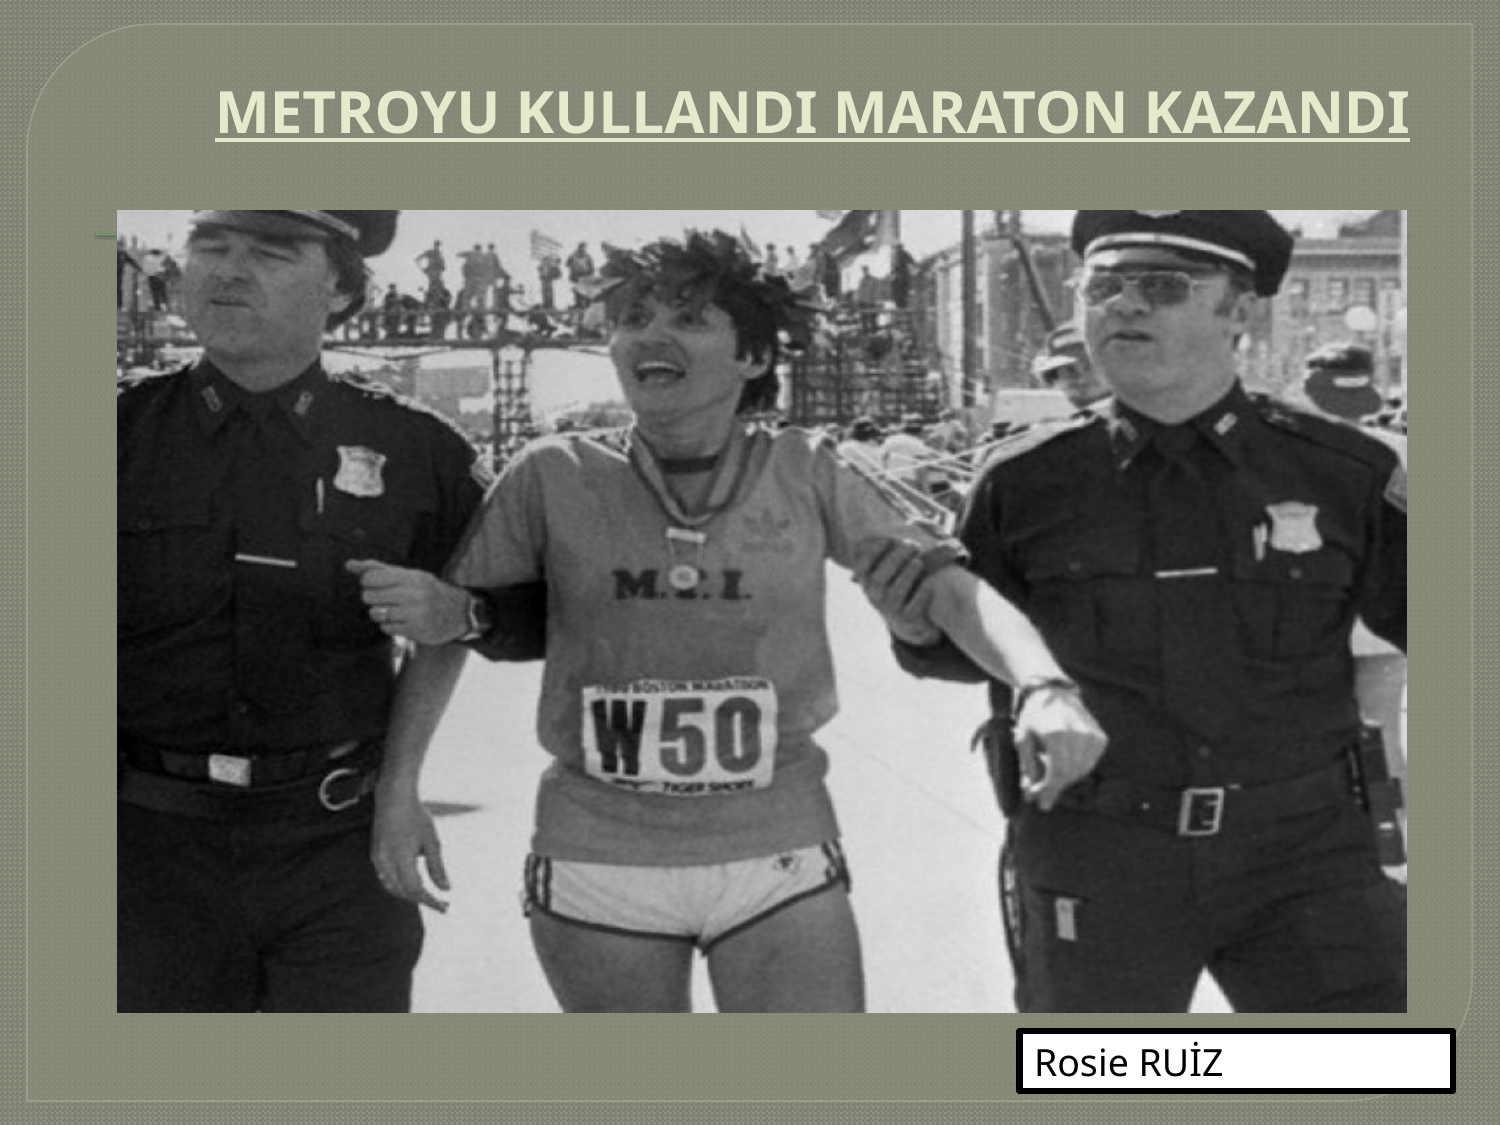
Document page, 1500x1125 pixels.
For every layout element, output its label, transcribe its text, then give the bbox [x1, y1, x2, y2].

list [116, 210, 1407, 1013]
text_box Rosie RUİZ [1016, 1028, 1456, 1094]
title METROYU KULLANDI MARATON KAZANDI [75, 41, 1425, 153]
